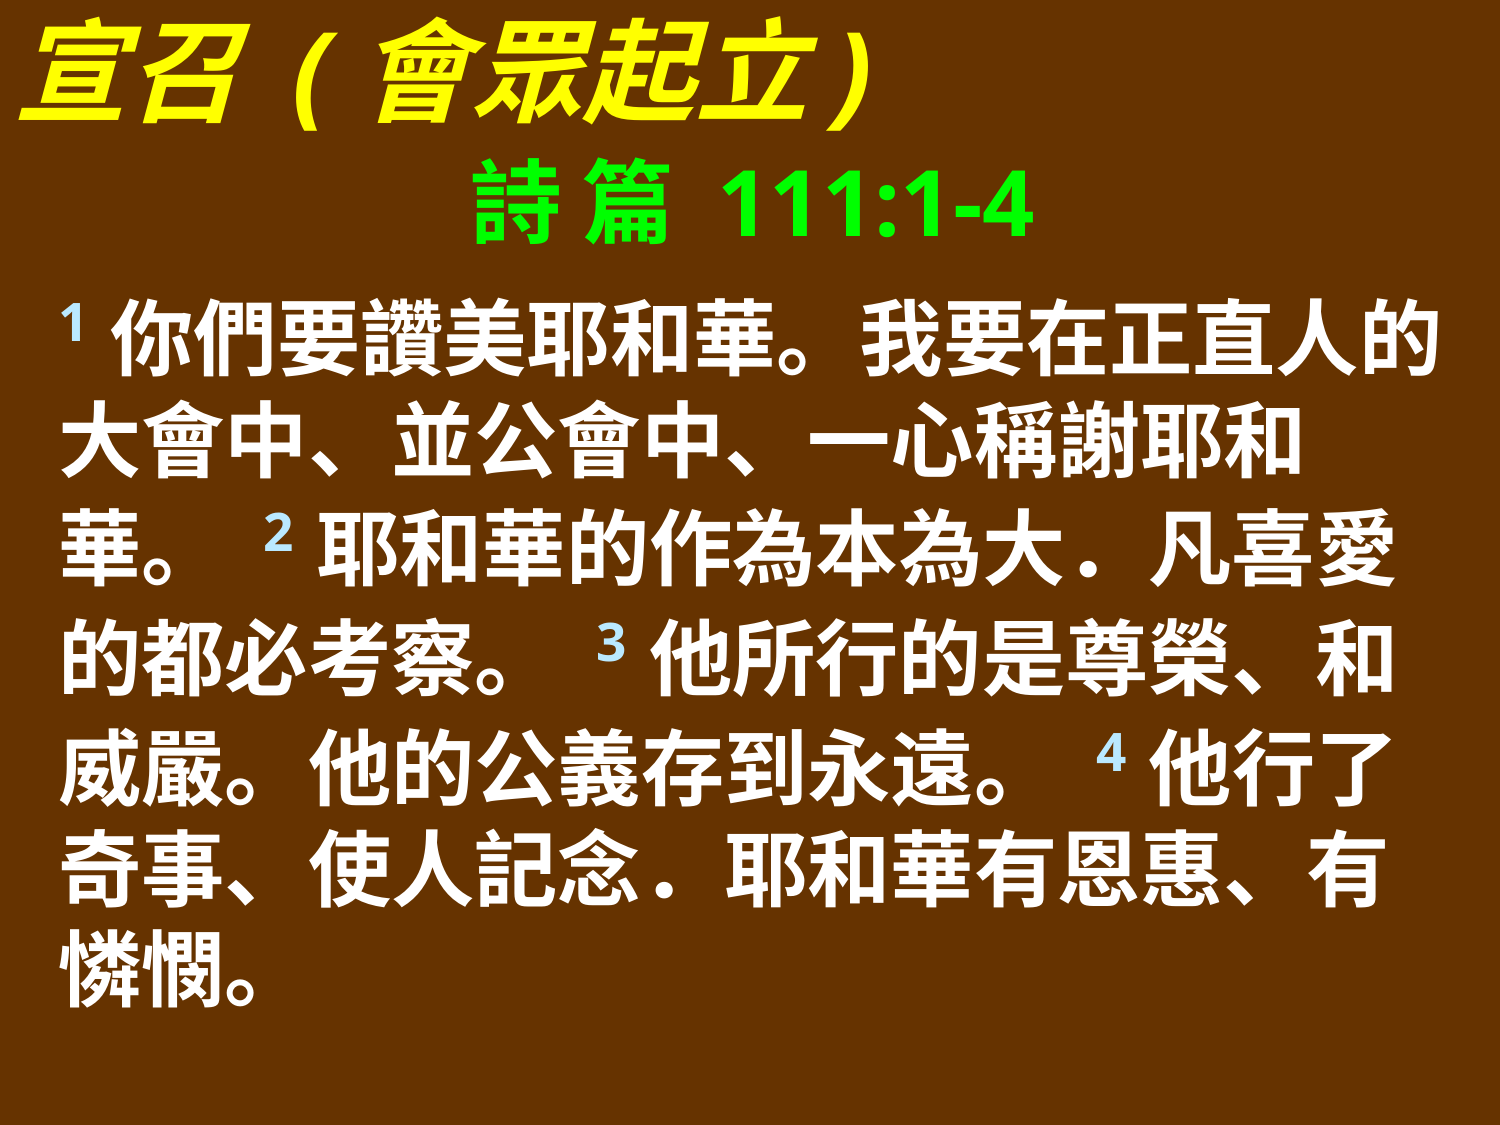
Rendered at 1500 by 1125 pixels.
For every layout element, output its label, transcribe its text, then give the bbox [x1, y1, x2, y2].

text_box 詩 篇 111:1-4 1你們要讚美耶和華。我要在正直人的大會中、並公會中、一心稱謝耶和華。 2耶和華的作為本為大．凡喜愛的都必考察。 3他所行的是尊榮、和威嚴。他的公義存到永遠。 4他行了奇事、使人記念．耶和華有恩惠、有憐憫。 [24, 137, 1463, 1025]
text_box 宣召 (會眾起立) [0, 0, 1275, 138]
